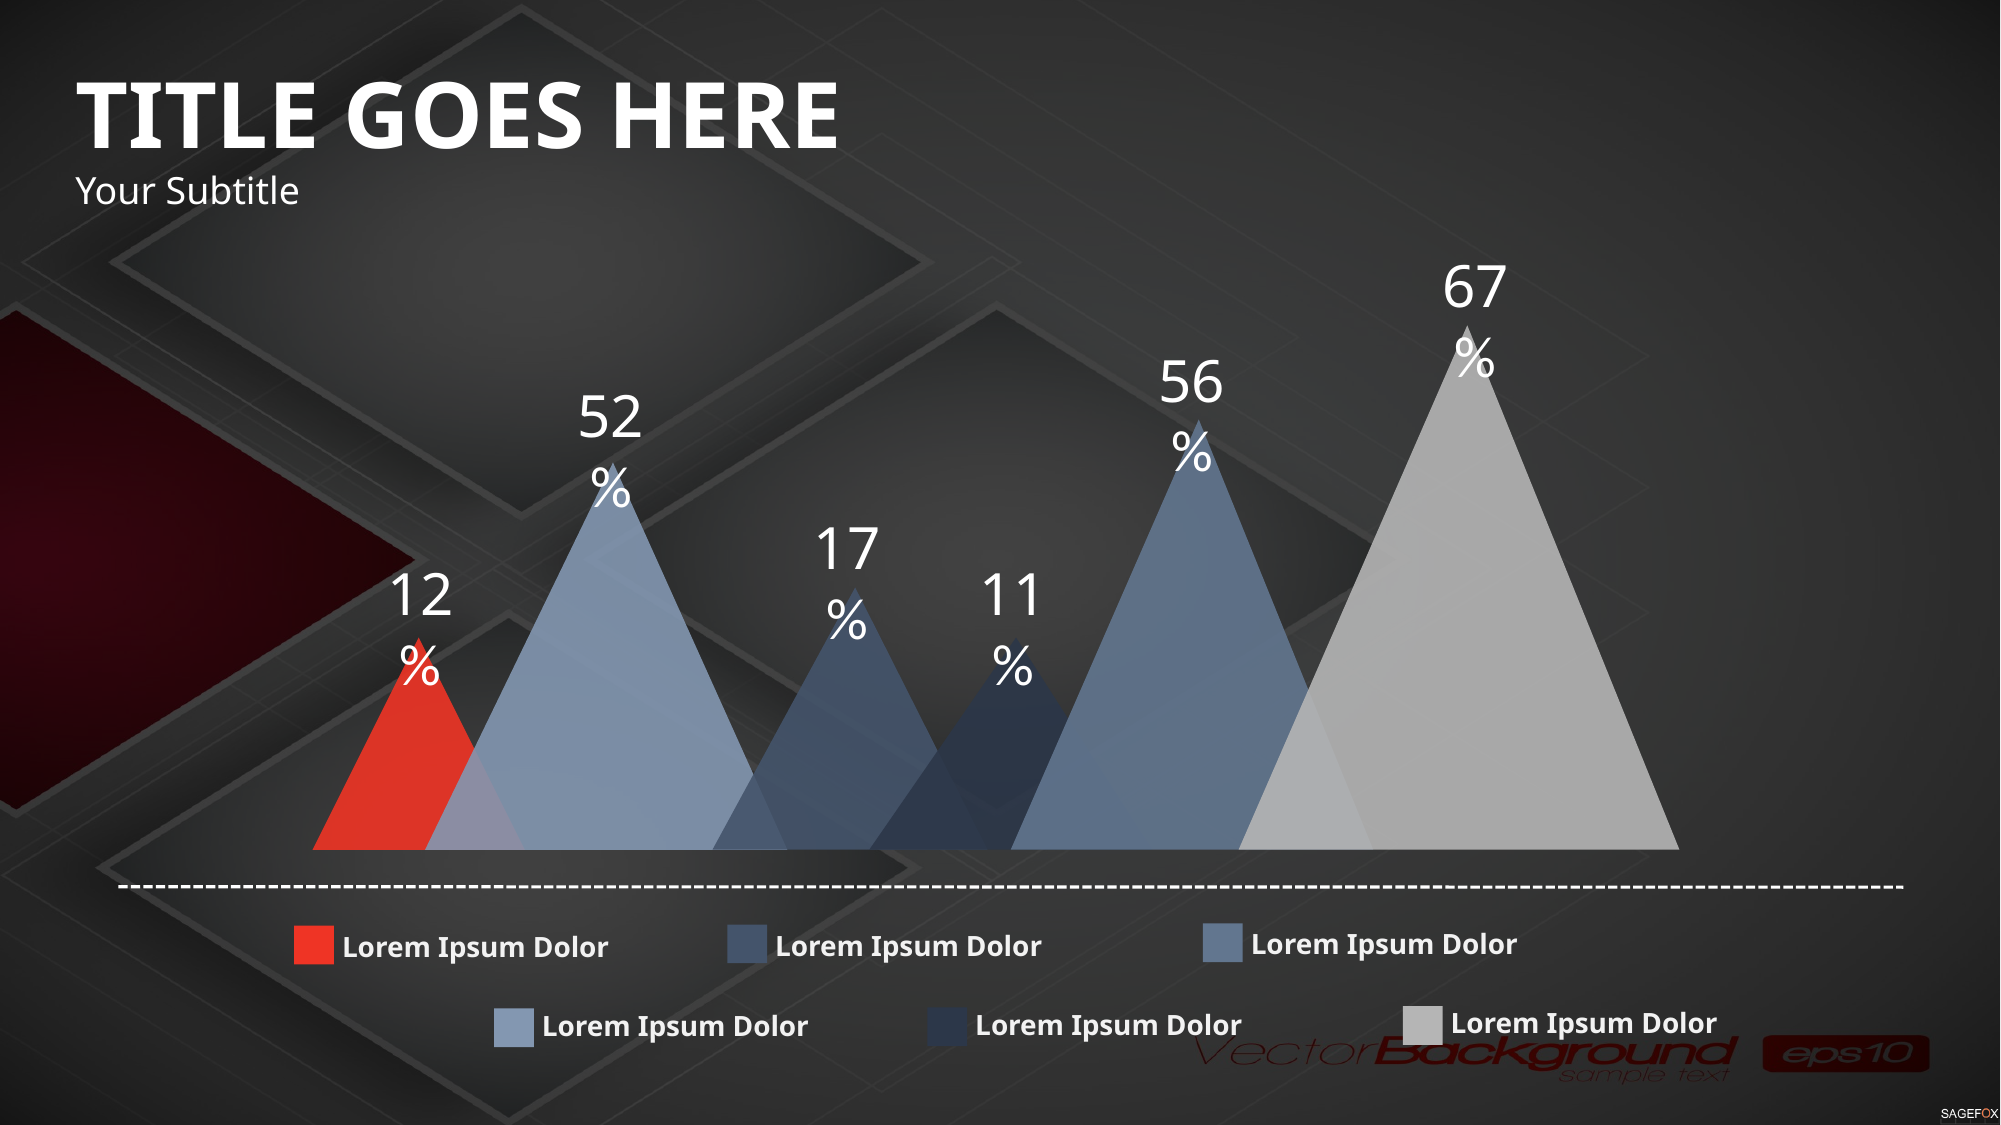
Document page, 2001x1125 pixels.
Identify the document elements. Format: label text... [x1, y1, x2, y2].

text_box TITLE GOES HERE Your Subtitle [60, 49, 1036, 220]
text_box [1236, 395, 1682, 851]
text_box [710, 657, 938, 851]
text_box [927, 1007, 1225, 1047]
text_box 17% [784, 506, 910, 657]
text_box [1009, 489, 1308, 851]
text_box [423, 524, 790, 852]
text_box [727, 924, 1025, 964]
text_box [310, 702, 474, 851]
text_box 11% [950, 551, 1076, 702]
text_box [494, 1008, 792, 1048]
text_box [867, 702, 1068, 851]
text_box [294, 925, 592, 965]
picture [0, 0, 2001, 1125]
text_box 52% [548, 373, 674, 524]
text_box 67% [1412, 244, 1539, 395]
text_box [1202, 923, 1501, 963]
text_box 12% [357, 551, 484, 702]
text_box 56% [1129, 338, 1255, 489]
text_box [1402, 1006, 1700, 1045]
